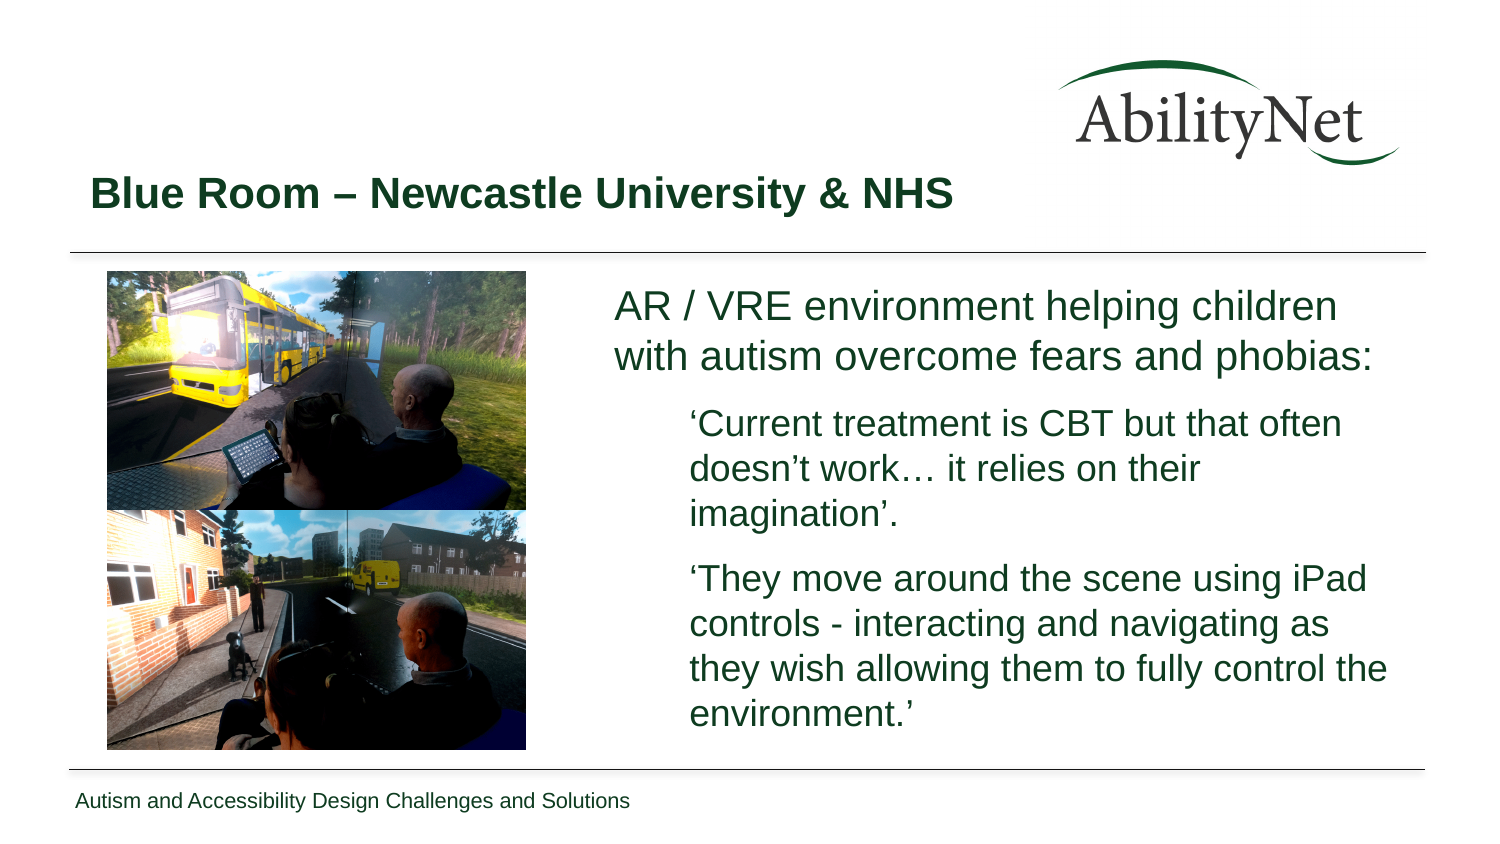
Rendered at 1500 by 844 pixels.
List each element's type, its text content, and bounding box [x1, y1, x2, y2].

picture [107, 271, 526, 751]
text_box AR / VRE environment helping children with autism overcome fears and phobias: ‘Current treatment is CBT but that often doesn’t work… it relies on their imagination’. ‘They move around the scene using iPad controls - interacting and navigating as they wish allowing them to fully control the environment.’ [599, 271, 1425, 742]
picture [1025, 0, 1427, 248]
title Blue Room – Newcastle University & NHS [75, 93, 1425, 226]
